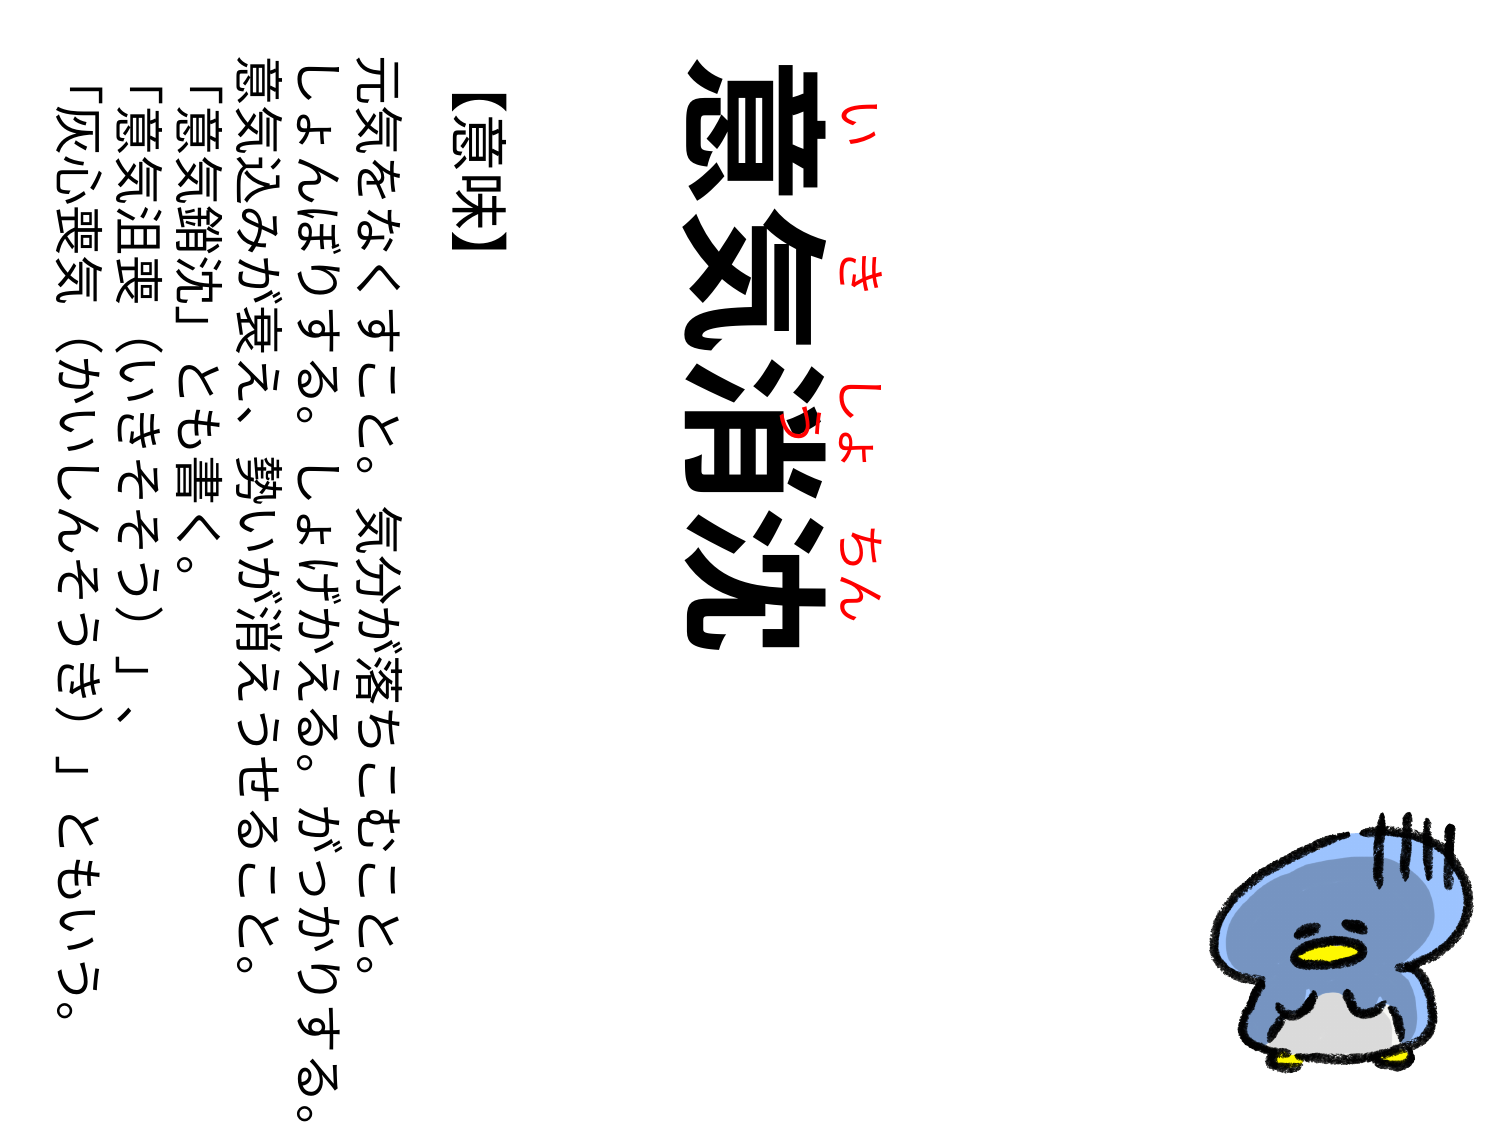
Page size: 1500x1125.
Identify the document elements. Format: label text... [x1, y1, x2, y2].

text_box 意気消沈 [643, 40, 857, 1104]
text_box 【意味】 元気をなくすこと。気分が落ちこむこと。 しょんぼりする。しょげかえる。がっかりする。 意気込みが衰え、勢いが消えうせること。 「意気銷沈」とも書く。 「意気沮喪（いきそそう）」、 「灰心喪気（かいしんそうき）」ともいう。 [0, 40, 523, 1125]
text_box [809, 34, 901, 663]
picture [1170, 775, 1500, 1117]
